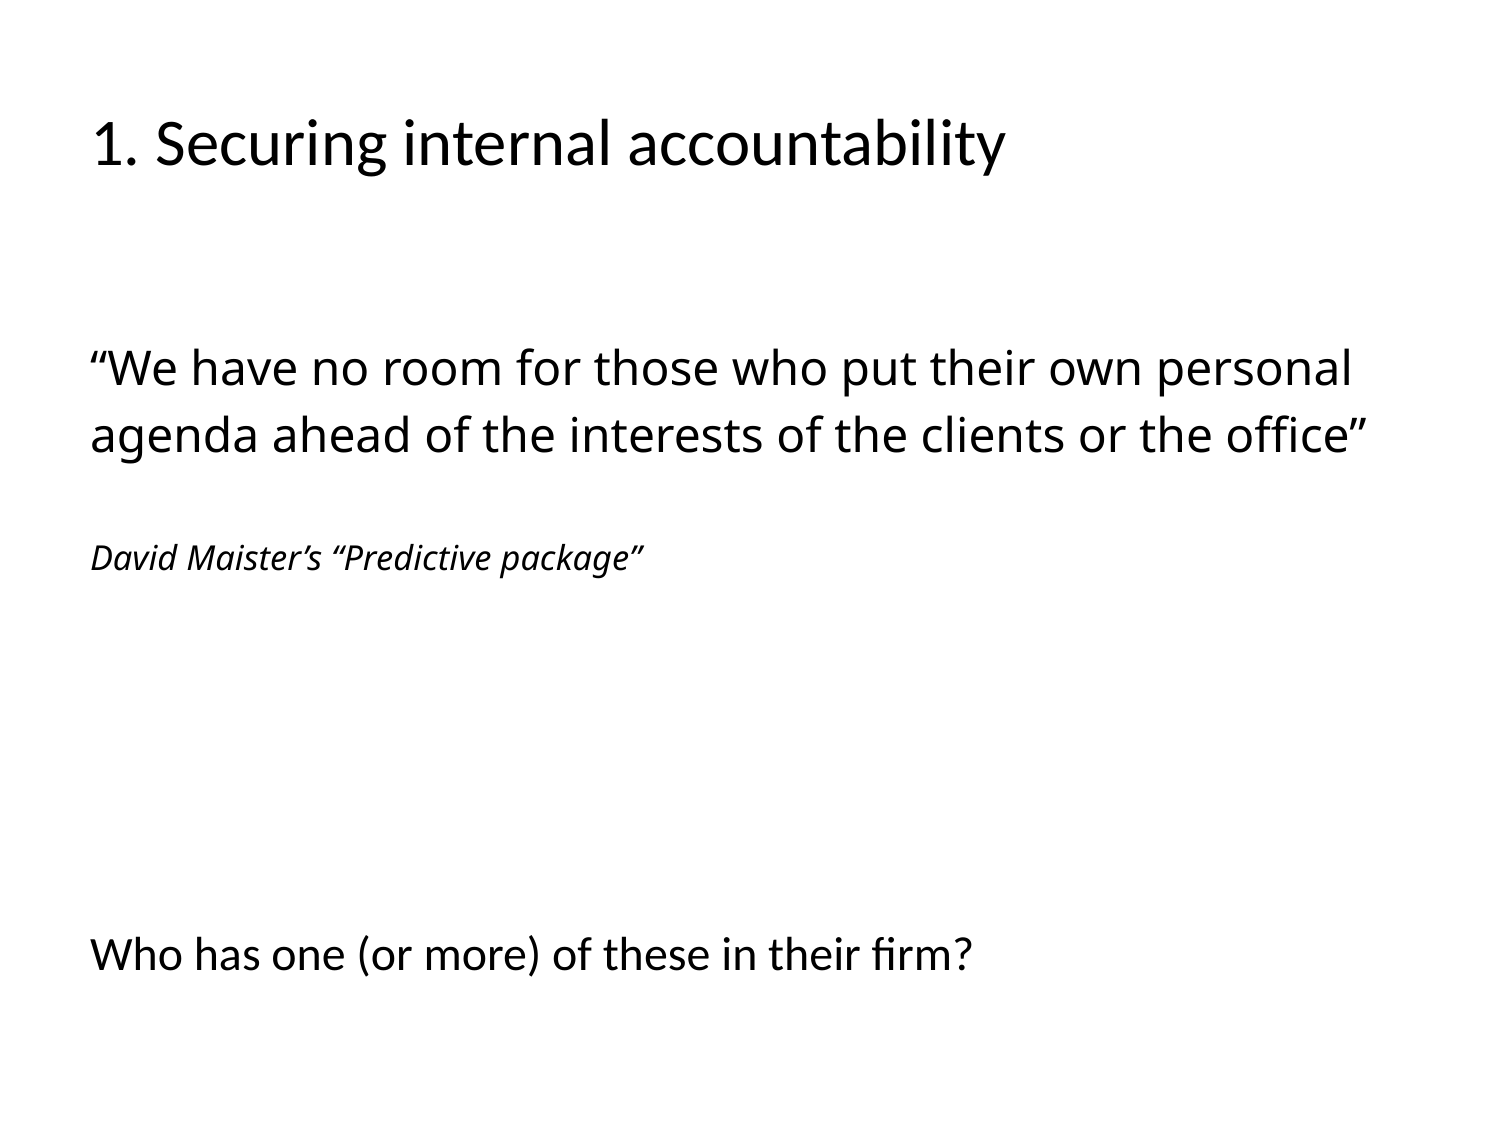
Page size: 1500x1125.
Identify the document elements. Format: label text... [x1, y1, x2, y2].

title 1. Securing internal accountability [75, 45, 1425, 233]
list “We have no room for those who put their own personal agenda ahead of the interests of the clients or the office” David Maister’s “Predictive package” Who has one (or more) of these in their firm? [75, 262, 1425, 1005]
